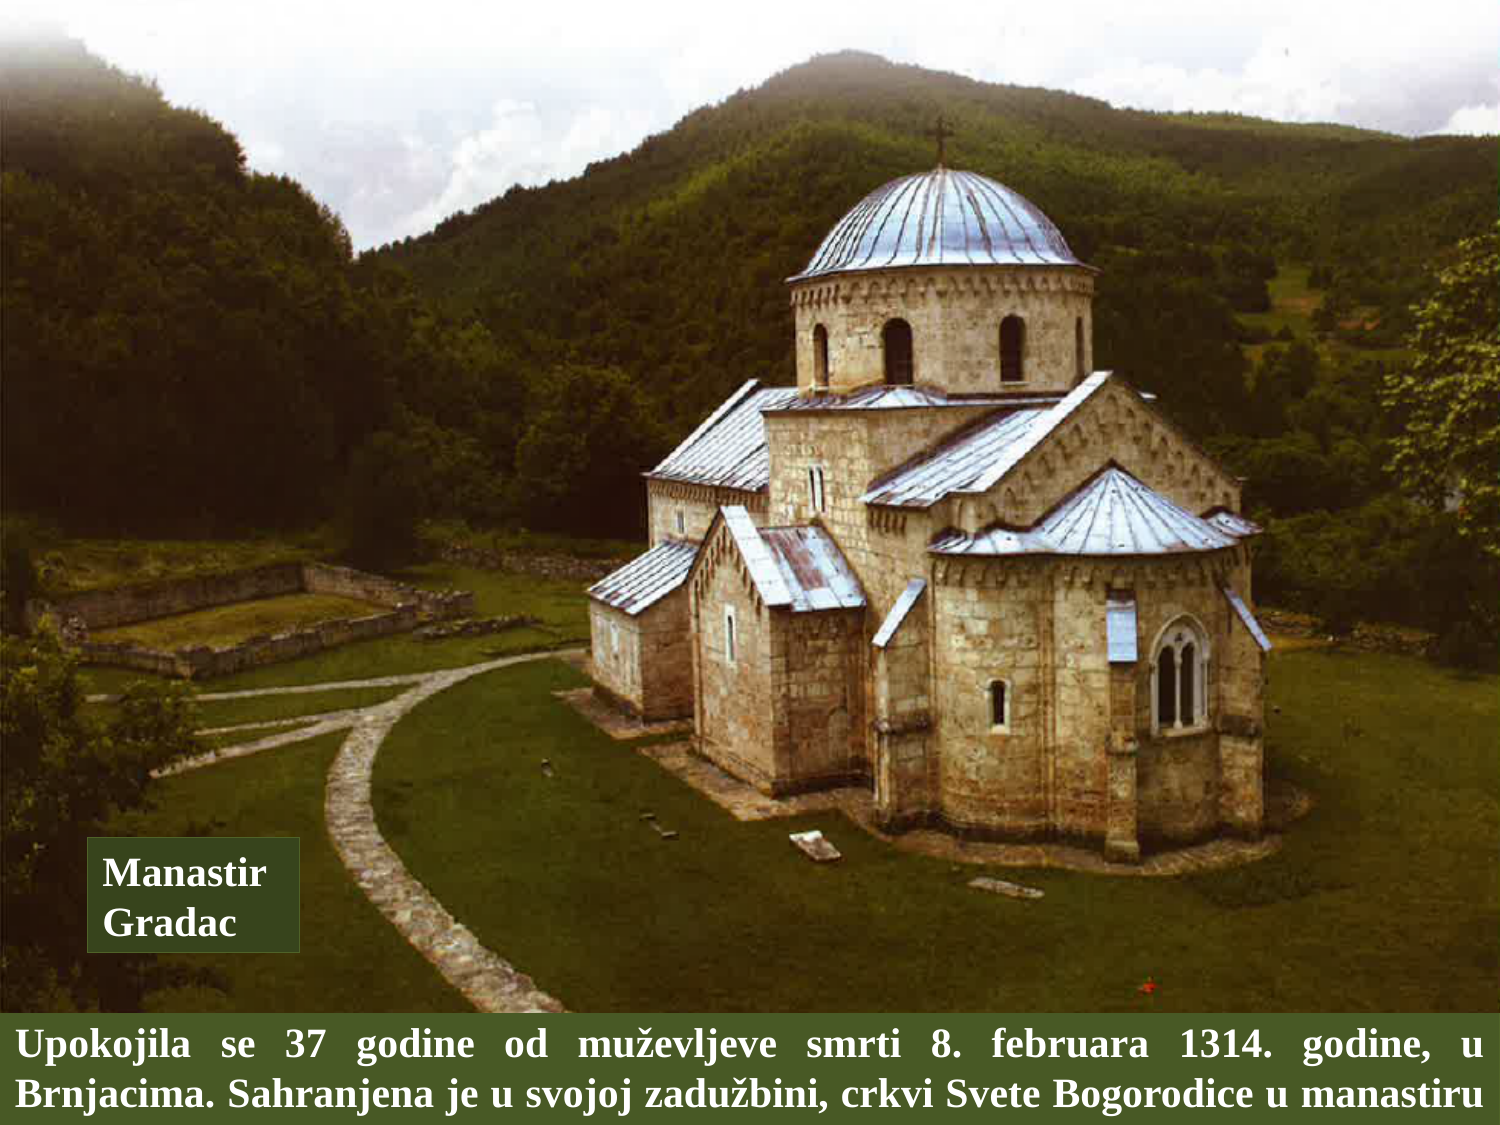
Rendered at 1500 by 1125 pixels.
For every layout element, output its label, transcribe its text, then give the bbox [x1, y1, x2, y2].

picture [0, 0, 1500, 1013]
text_box Upokojila se 37 godine od muževljeve smrti 8. februara 1314. godine, u Brnjacima. Sahranjena je u svojoj zadužbini, crkvi Svete Bogorodice u manastiru Gradac. [0, 1020, 1500, 1125]
